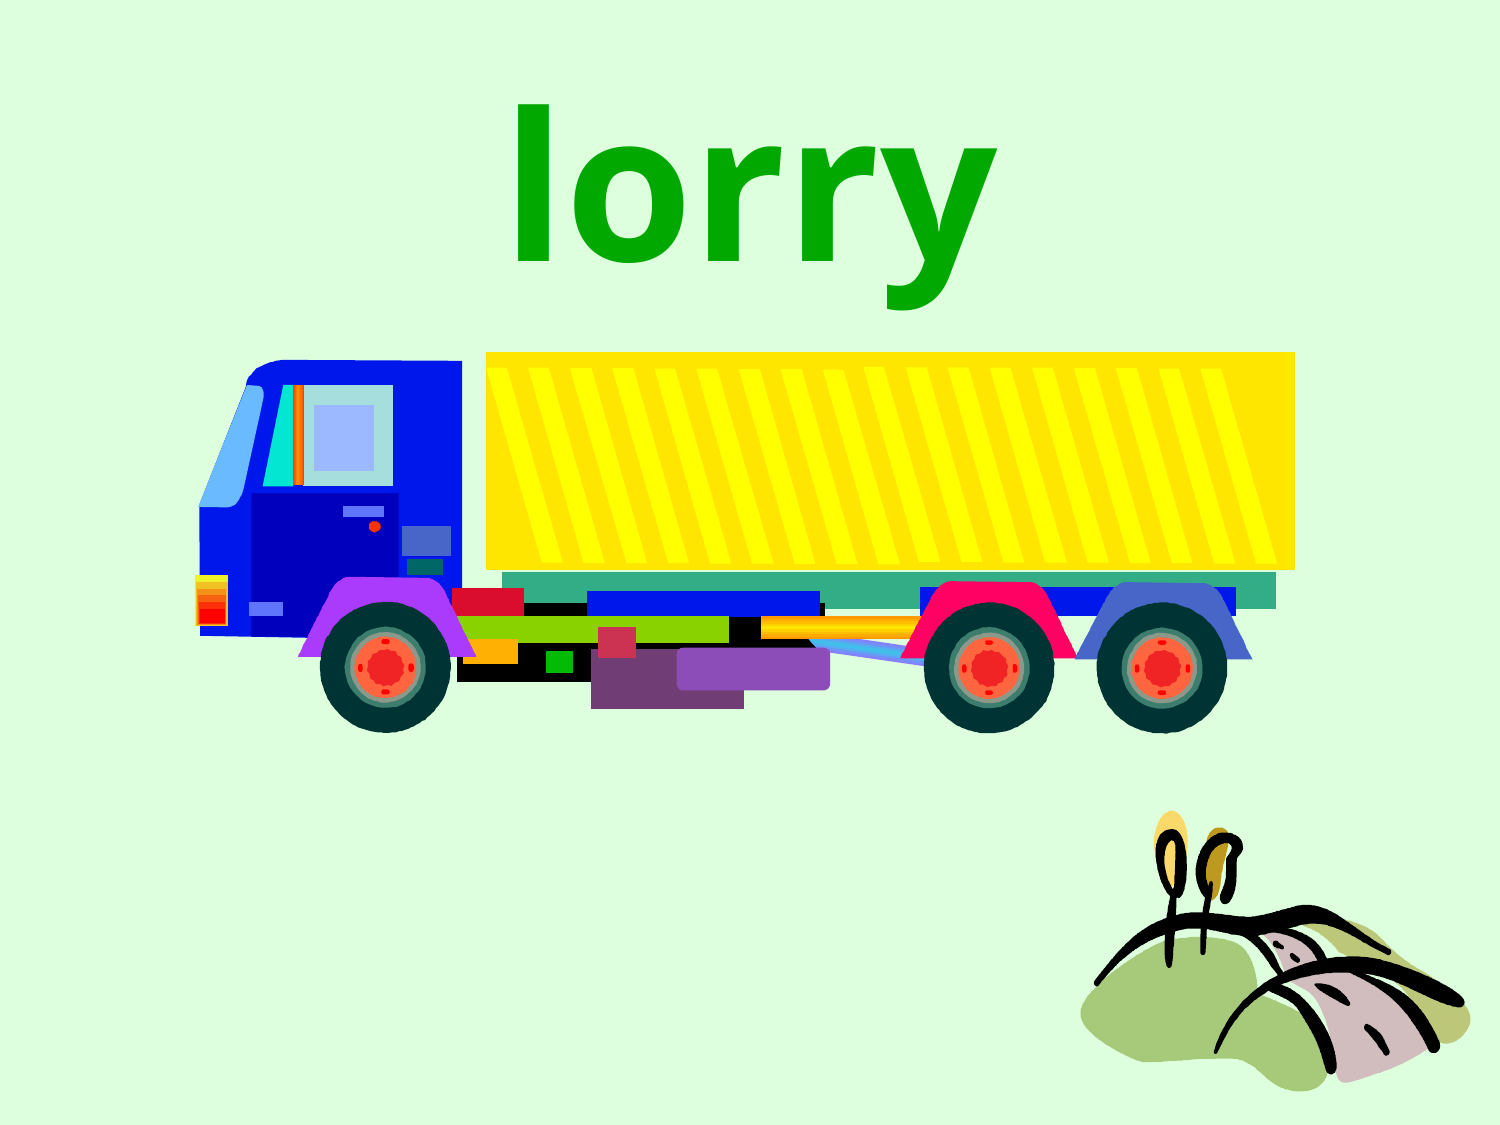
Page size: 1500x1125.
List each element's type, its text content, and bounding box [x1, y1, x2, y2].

picture [194, 349, 1306, 744]
title lorry [112, 66, 1388, 291]
picture [1080, 810, 1471, 1092]
